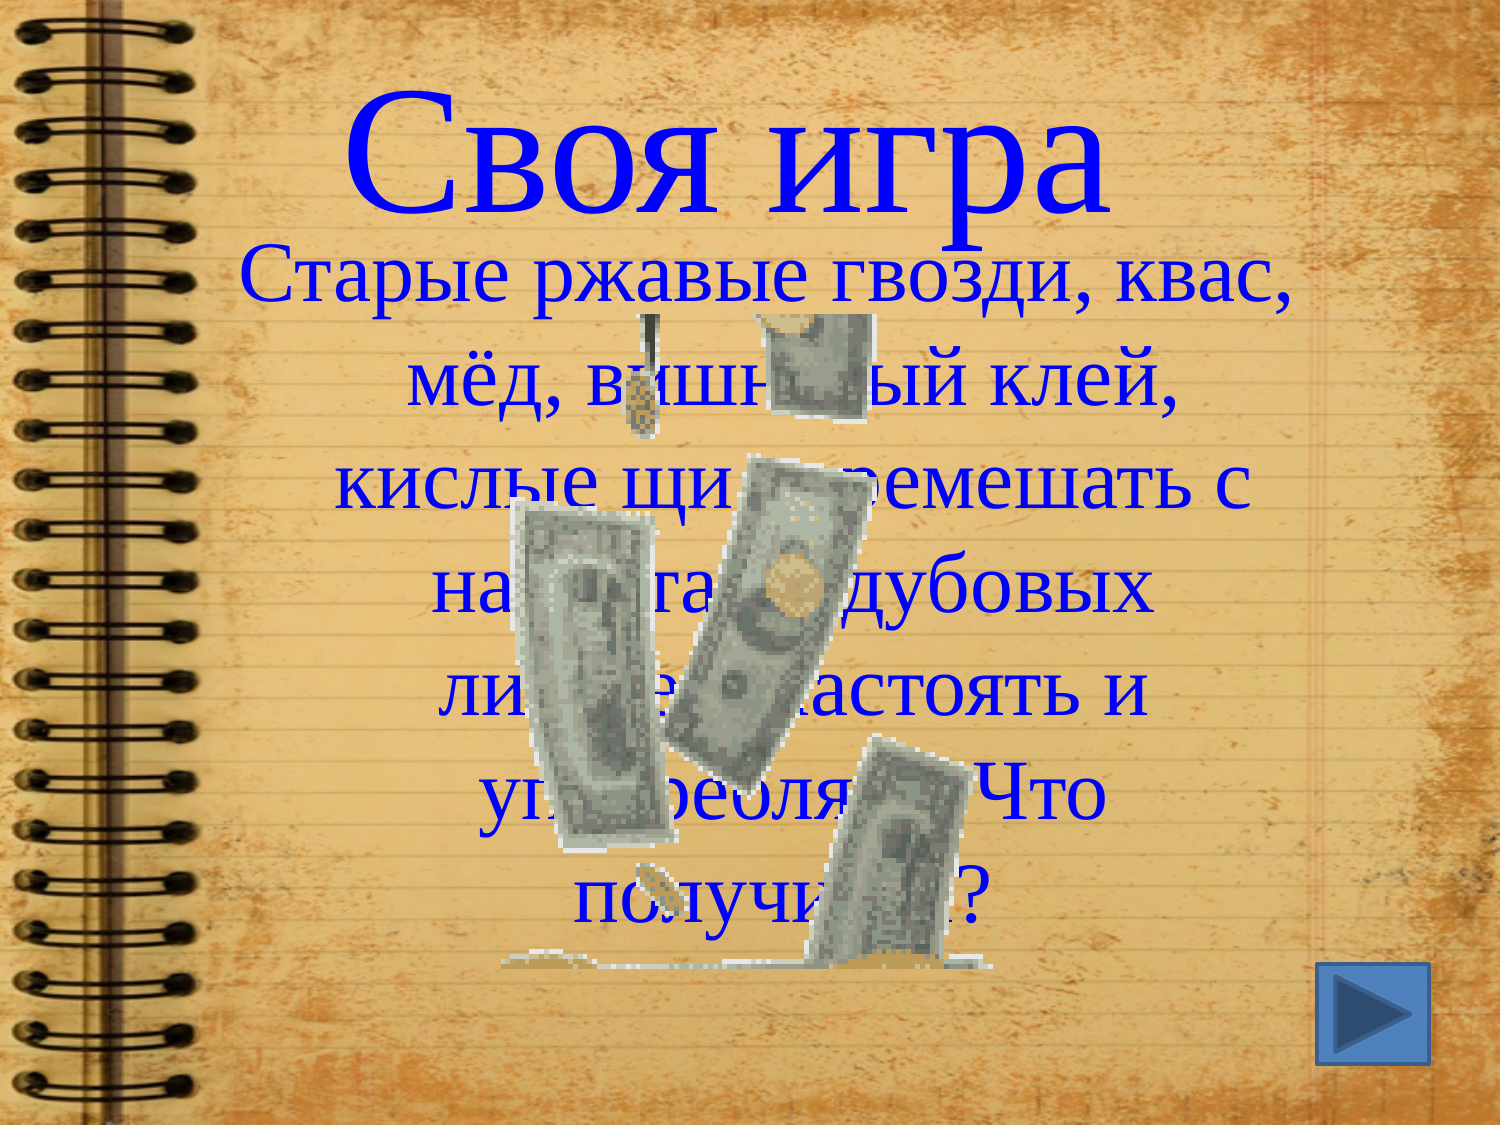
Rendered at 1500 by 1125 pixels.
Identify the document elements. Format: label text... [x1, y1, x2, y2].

title Своя игра [75, 45, 1425, 233]
text_box [1315, 962, 1431, 1066]
list Старые ржавые гвозди, квас, мёд, вишнёвый клей, кислые щи перемешать с наростами дубовых листьев, настоять и употреблять. Что получится? [206, 208, 1329, 951]
picture [0, 0, 1500, 1125]
